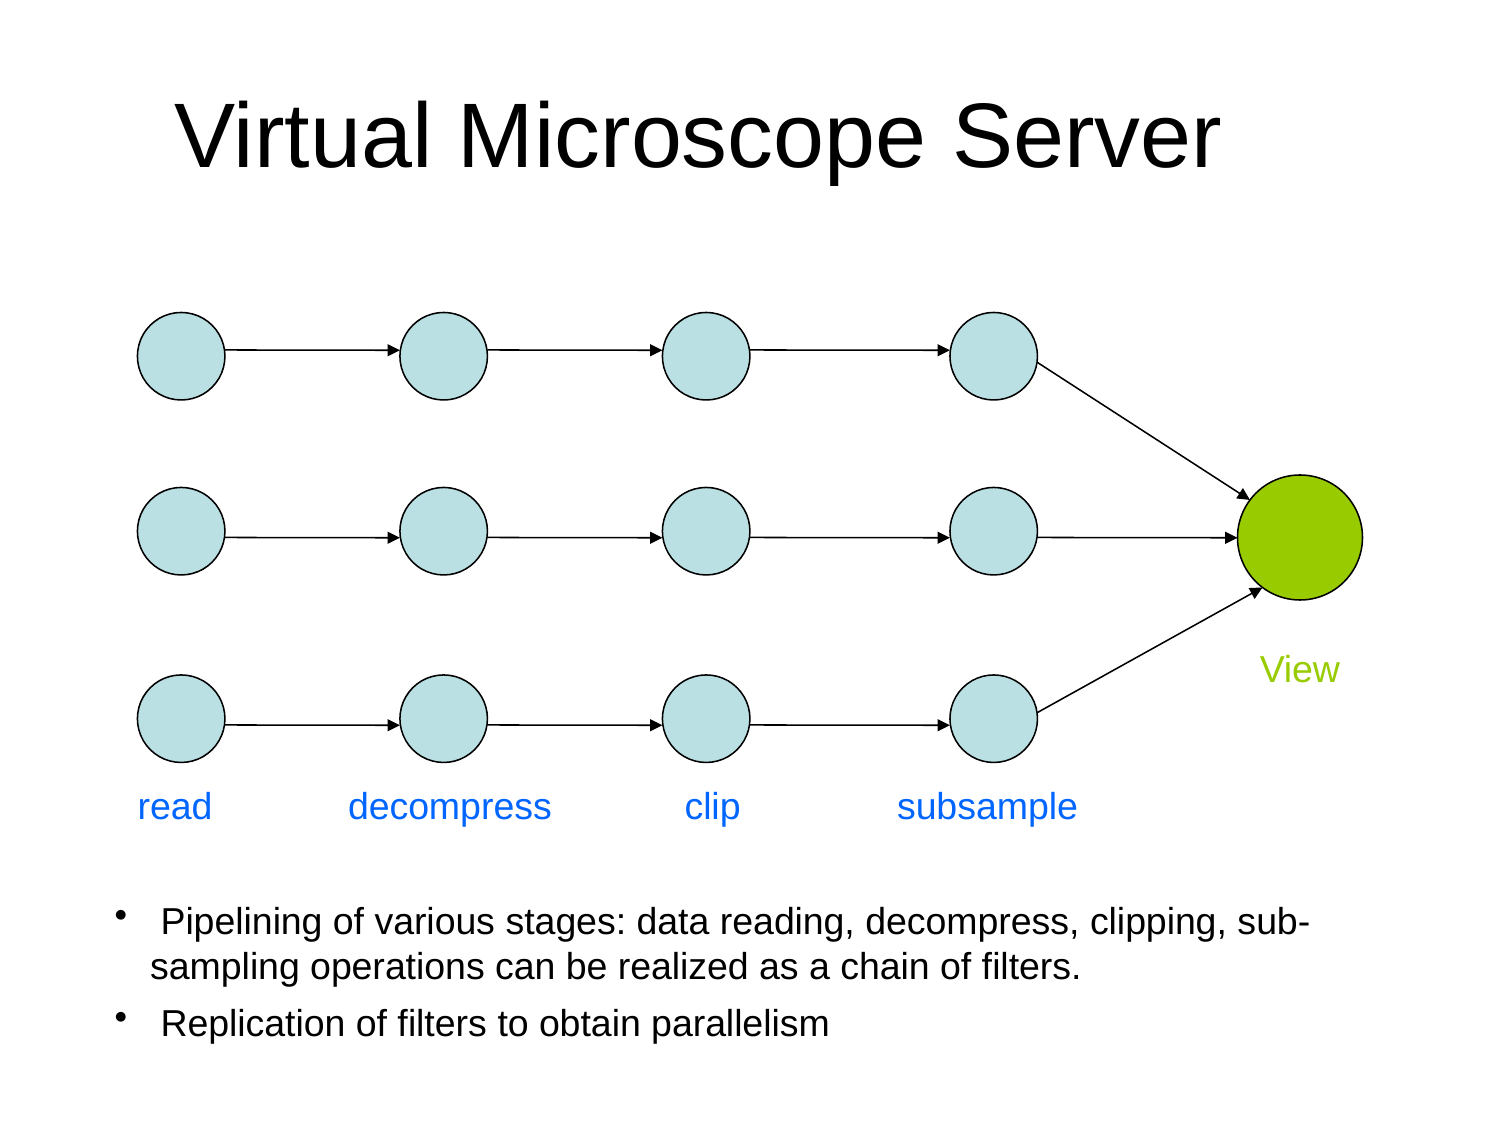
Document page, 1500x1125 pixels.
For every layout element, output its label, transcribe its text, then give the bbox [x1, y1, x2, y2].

text_box Pipelining of various stages: data reading, decompress, clipping, sub-sampling operations can be realized as a chain of filters. Replication of filters to obtain parallelism [99, 889, 1375, 1052]
text_box View [1200, 637, 1400, 698]
text_box [1037, 587, 1263, 713]
text_box [662, 674, 750, 763]
text_box decompress [312, 774, 587, 835]
text_box [1037, 531, 1238, 544]
text_box [224, 719, 400, 732]
text_box [662, 312, 750, 400]
text_box [399, 312, 488, 400]
text_box [949, 487, 1038, 575]
text_box clip [587, 774, 838, 835]
text_box [487, 719, 663, 732]
text_box [137, 674, 225, 763]
text_box [137, 487, 225, 575]
text_box [224, 531, 400, 544]
text_box [949, 312, 1038, 400]
text_box subsample [849, 774, 1125, 835]
text_box [399, 487, 488, 575]
text_box [487, 344, 663, 357]
text_box [137, 312, 225, 400]
text_box [749, 719, 950, 732]
text_box [399, 674, 488, 763]
title Virtual Microscope Server [135, 24, 1263, 238]
text_box [662, 487, 750, 575]
text_box [749, 344, 950, 357]
text_box [224, 344, 400, 357]
text_box [749, 531, 950, 544]
text_box read [75, 774, 275, 835]
text_box [487, 531, 663, 544]
text_box [949, 674, 1038, 763]
text_box [1237, 474, 1363, 601]
text_box [1037, 362, 1250, 500]
